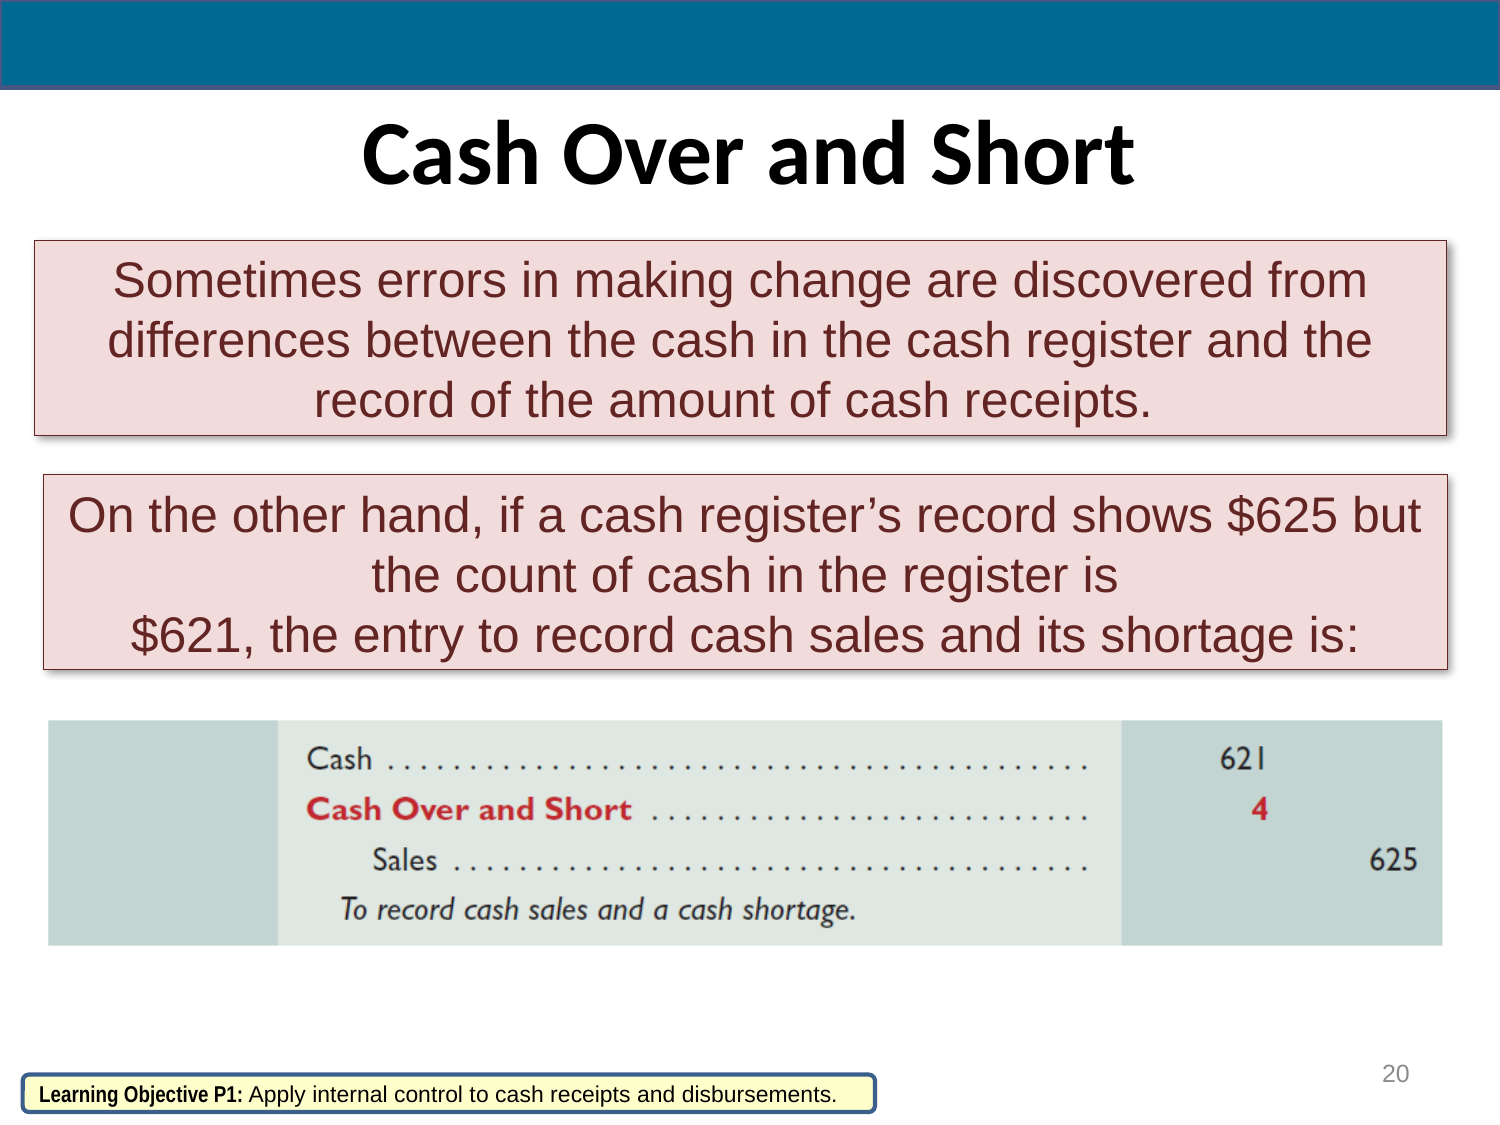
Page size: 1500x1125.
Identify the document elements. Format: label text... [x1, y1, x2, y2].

picture [43, 715, 1448, 950]
title Cash Over and Short [74, 88, 1426, 233]
text_box Learning Objective P1: Apply internal control to cash receipts and disbursements. [22, 1074, 876, 1113]
text_box On the other hand, if a cash register’s record shows $625 but the count of cash in the register is $621, the entry to record cash sales and its shortage is: [43, 474, 1448, 670]
text_box [0, 0, 1500, 88]
slide_number 20 [1074, 1042, 1425, 1103]
text_box Sometimes errors in making change are discovered from differences between the cash in the cash register and the record of the amount of cash receipts. [34, 240, 1447, 436]
